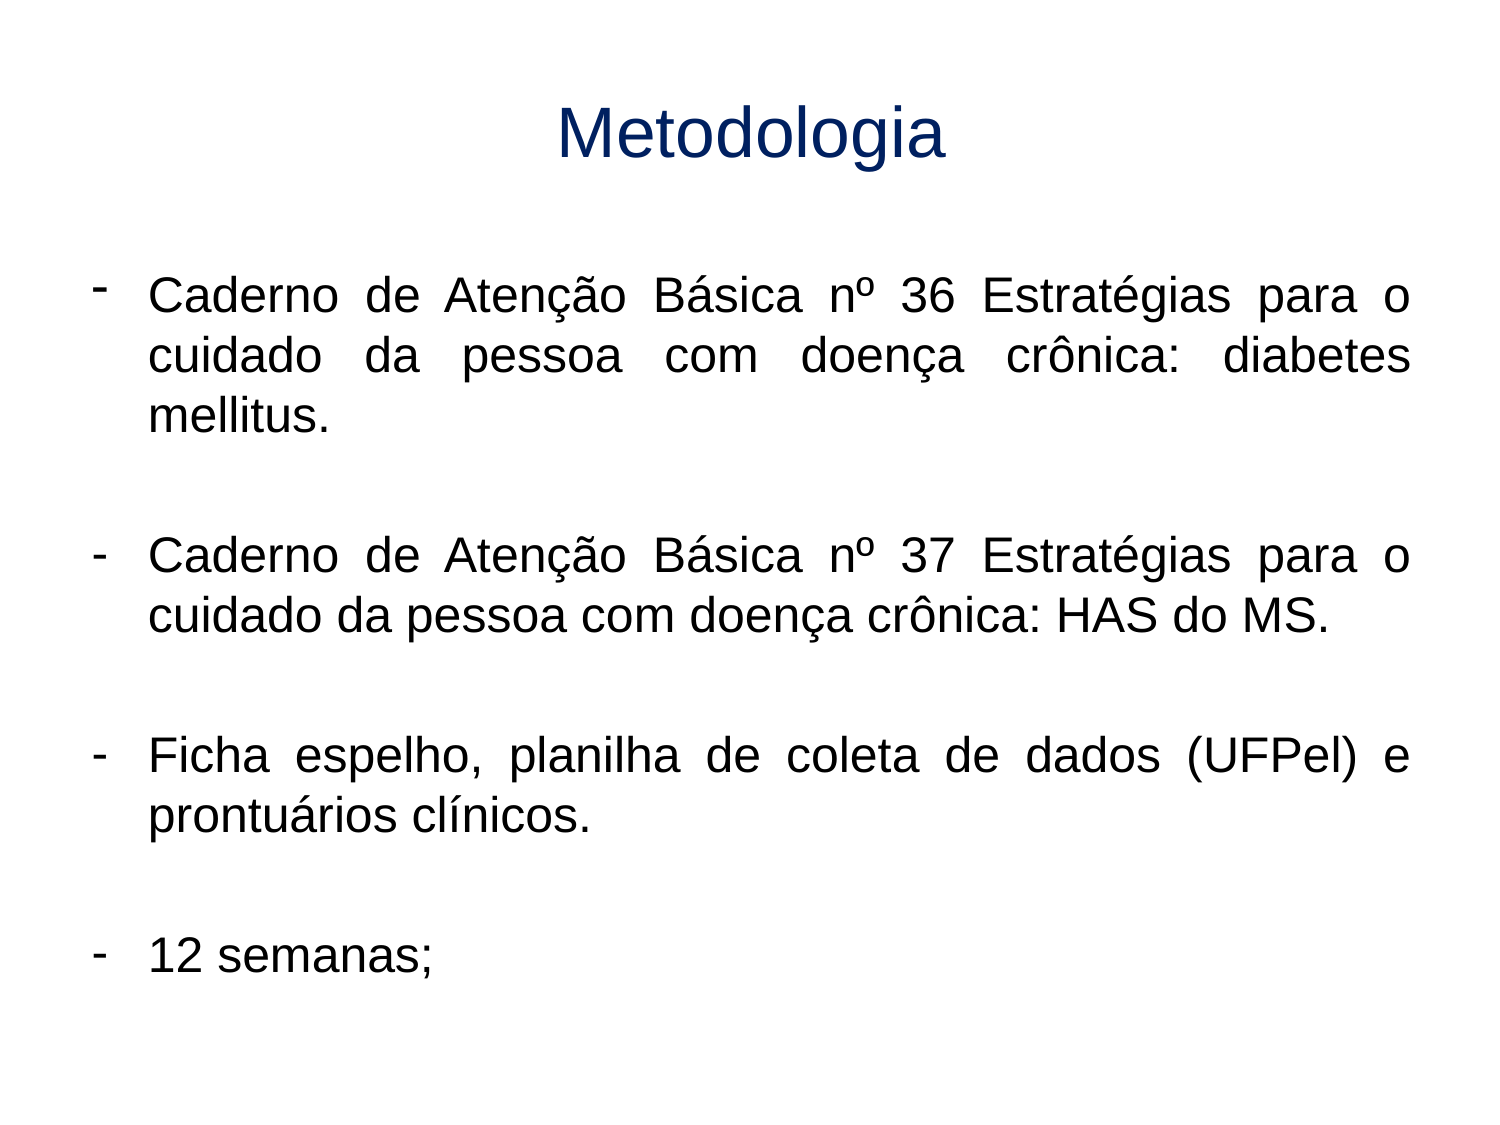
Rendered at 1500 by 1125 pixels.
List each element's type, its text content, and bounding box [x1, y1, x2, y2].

title Metodologia [76, 78, 1427, 255]
list Caderno de Atenção Básica nº 36 Estratégias para o cuidado da pessoa com doença crônica: diabetes mellitus. Caderno de Atenção Básica nº 37 Estratégias para o cuidado da pessoa com doença crônica: HAS do MS. Ficha espelho, planilha de coleta de dados (UFPel) e prontuários clínicos. 12 semanas; [76, 255, 1427, 998]
